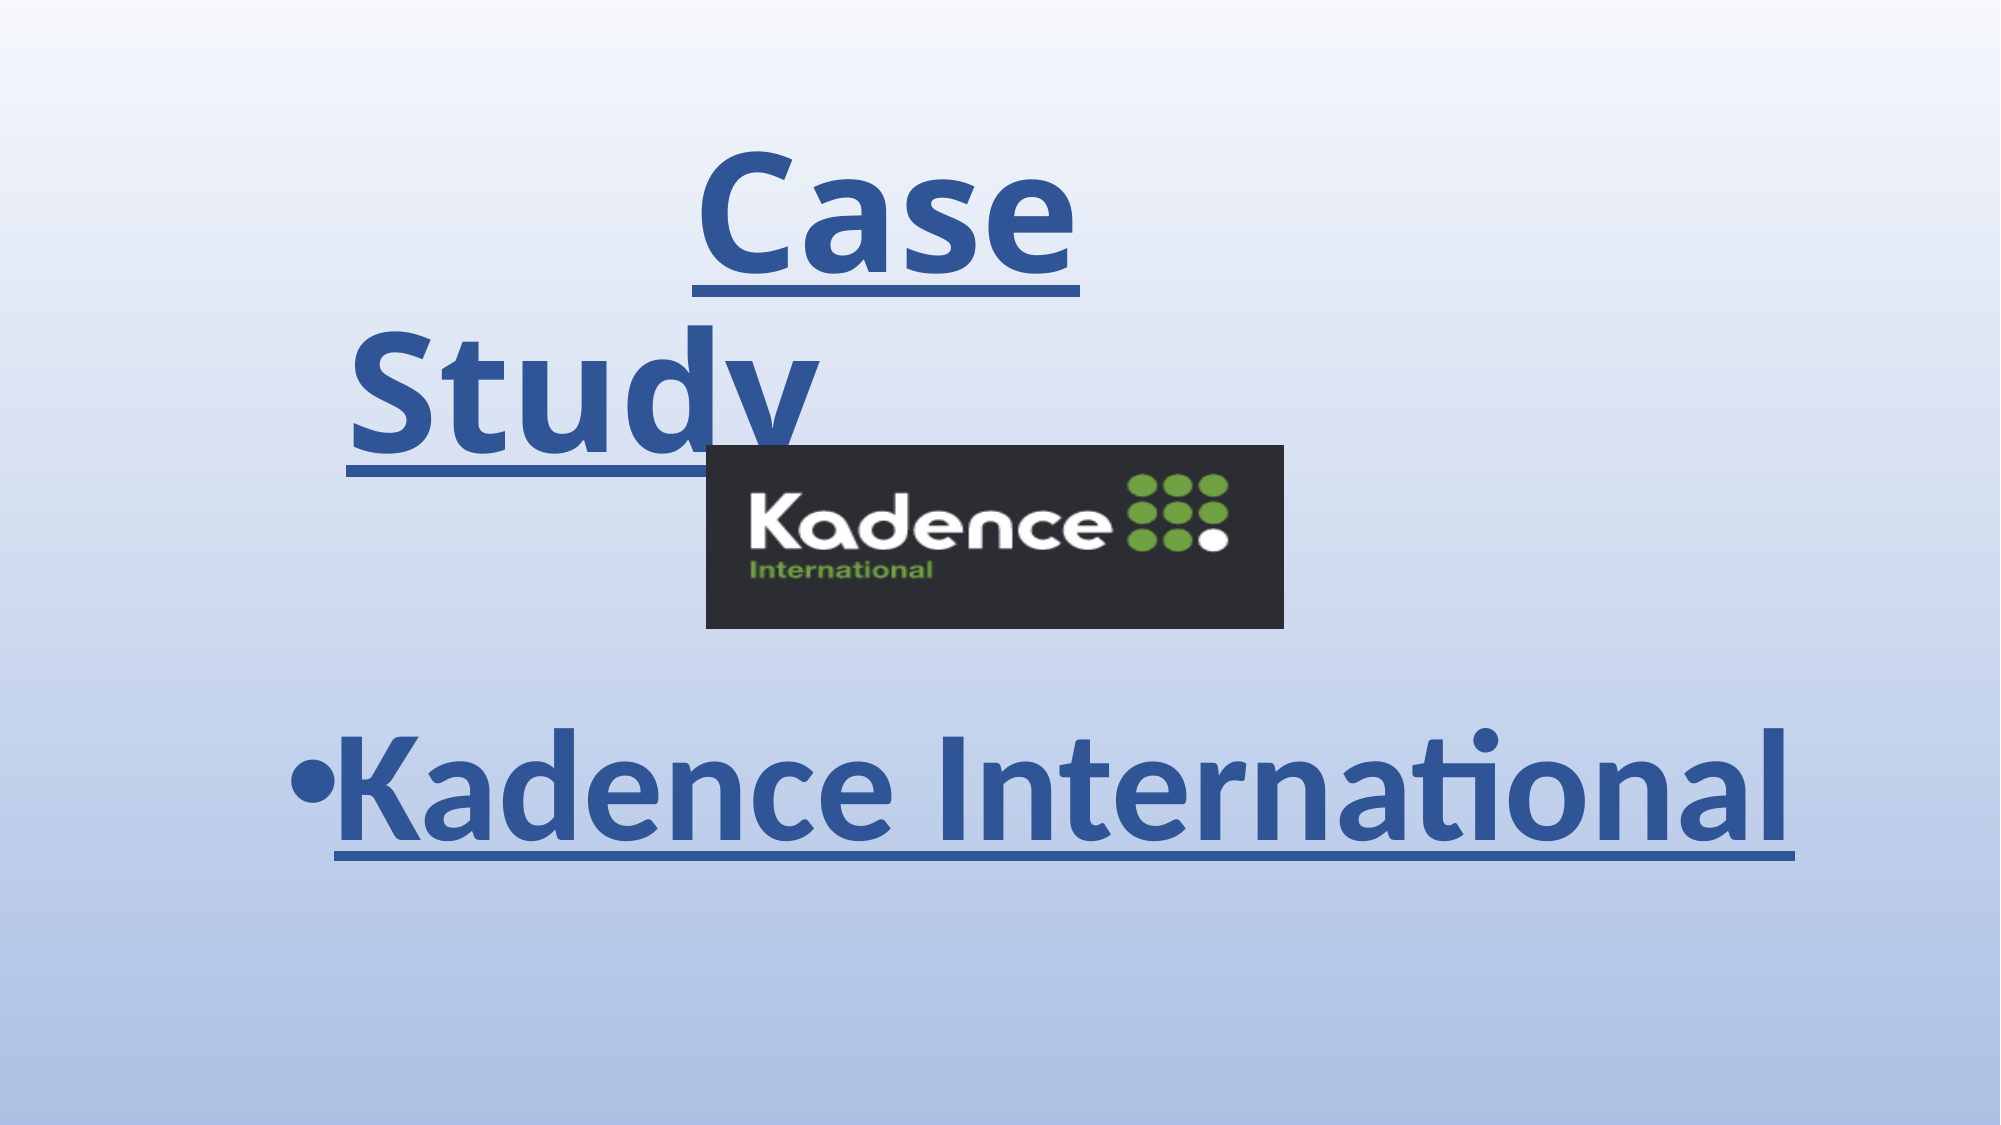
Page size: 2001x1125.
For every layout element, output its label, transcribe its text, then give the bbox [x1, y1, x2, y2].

picture [706, 445, 1284, 629]
list Kadence International [40, 677, 1893, 901]
title Case Study [331, 189, 1446, 428]
